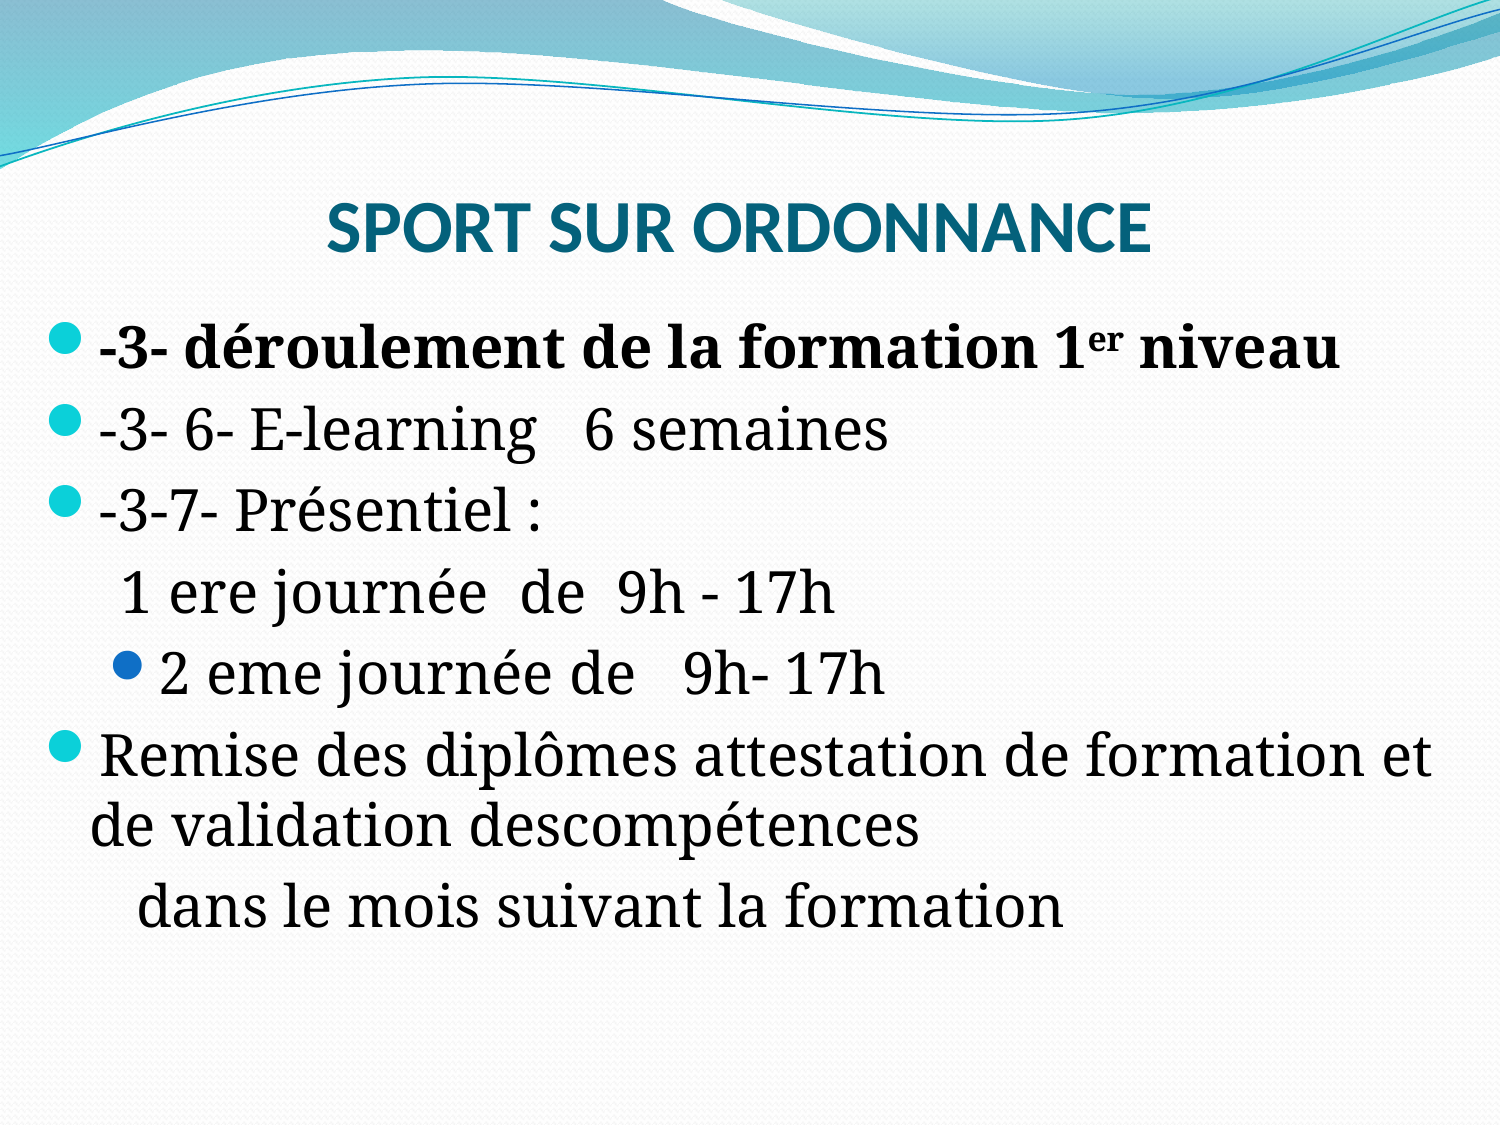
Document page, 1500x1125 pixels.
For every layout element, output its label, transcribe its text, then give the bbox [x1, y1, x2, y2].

list -3- déroulement de la formation 1er niveau -3- 6- E-learning 6 semaines -3-7- Présentiel : 1 ere journée de 9h - 17h 2 eme journée de 9h- 17h Remise des diplômes attestation de formation et de validation descompétences dans le mois suivant la formation [29, 302, 1500, 1048]
title SPORT SUR ORDONNANCE [65, 101, 1416, 268]
